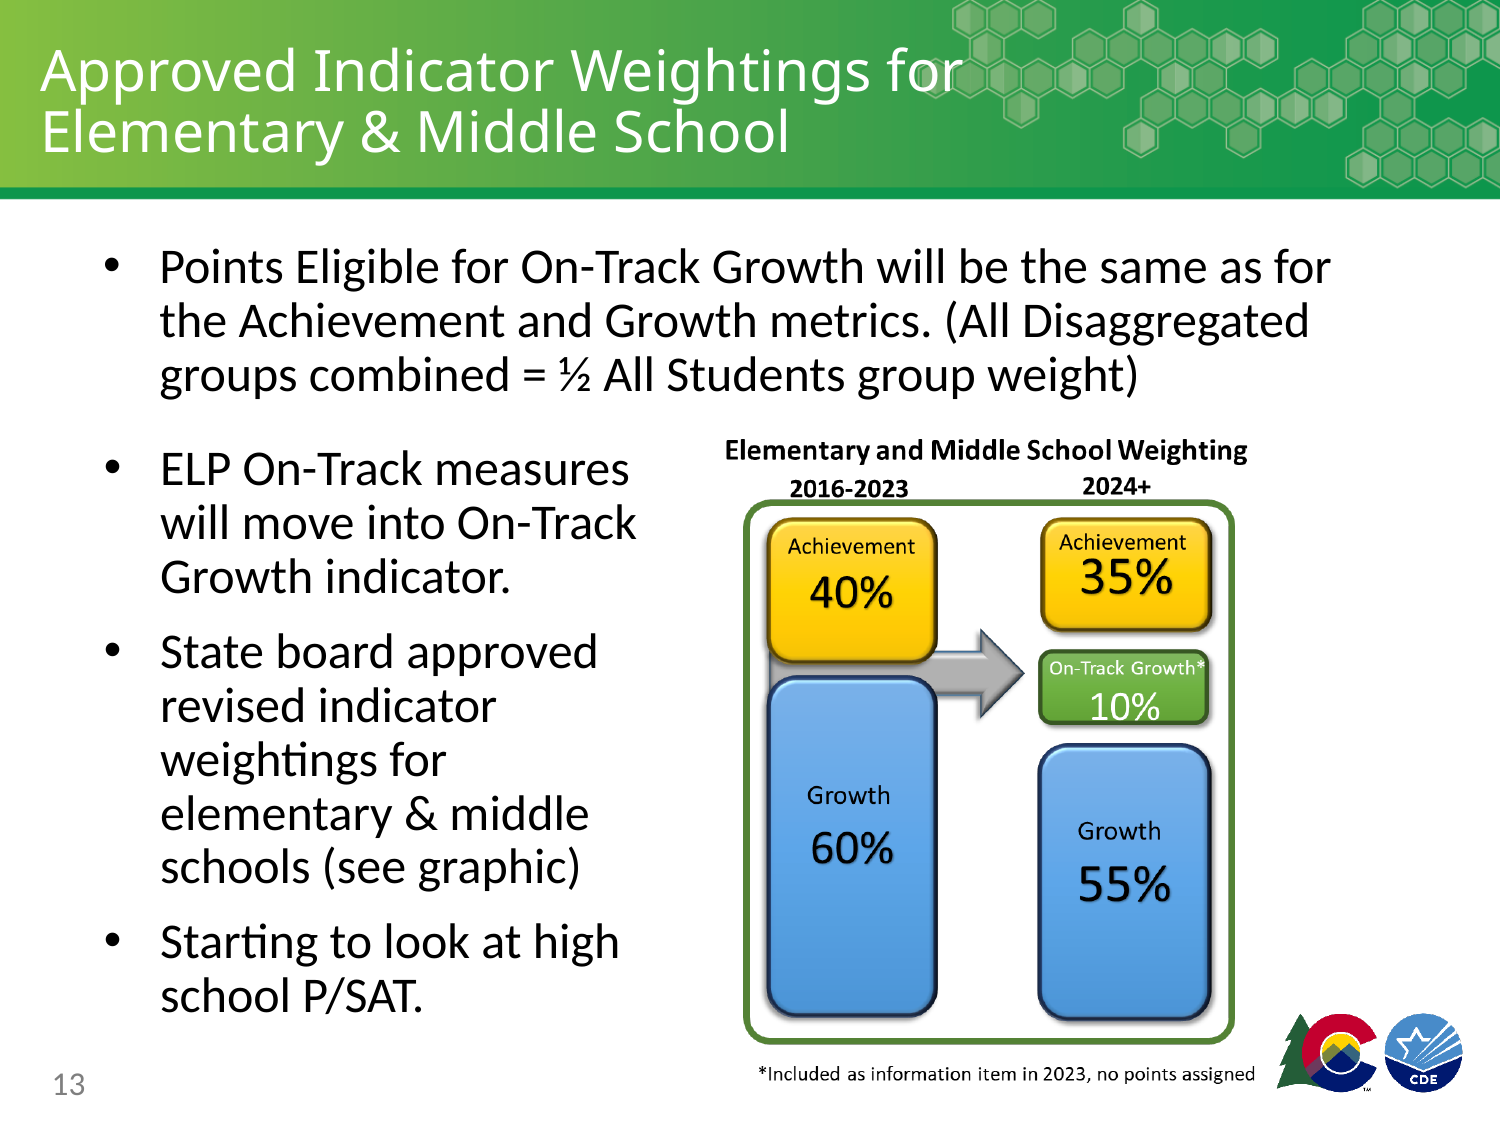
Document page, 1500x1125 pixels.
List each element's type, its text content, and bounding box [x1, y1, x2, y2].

title Approved Indicator Weightings for Elementary & Middle School [40, 41, 1174, 166]
text_box ELP On-Track measures will move into On-Track Growth indicator. State board approved revised indicator weightings for elementary & middle schools (see graphic) Starting to look at high school P/SAT. [89, 353, 659, 1031]
slide_number 13 [36, 1054, 375, 1115]
picture [0, 0, 1500, 200]
picture [697, 421, 1463, 1099]
list Points Eligible for On-Track Growth will be the same as for the Achievement and Growth metrics. (All Disaggregated groups combined = ½ All Students group weight) [103, 239, 1397, 468]
